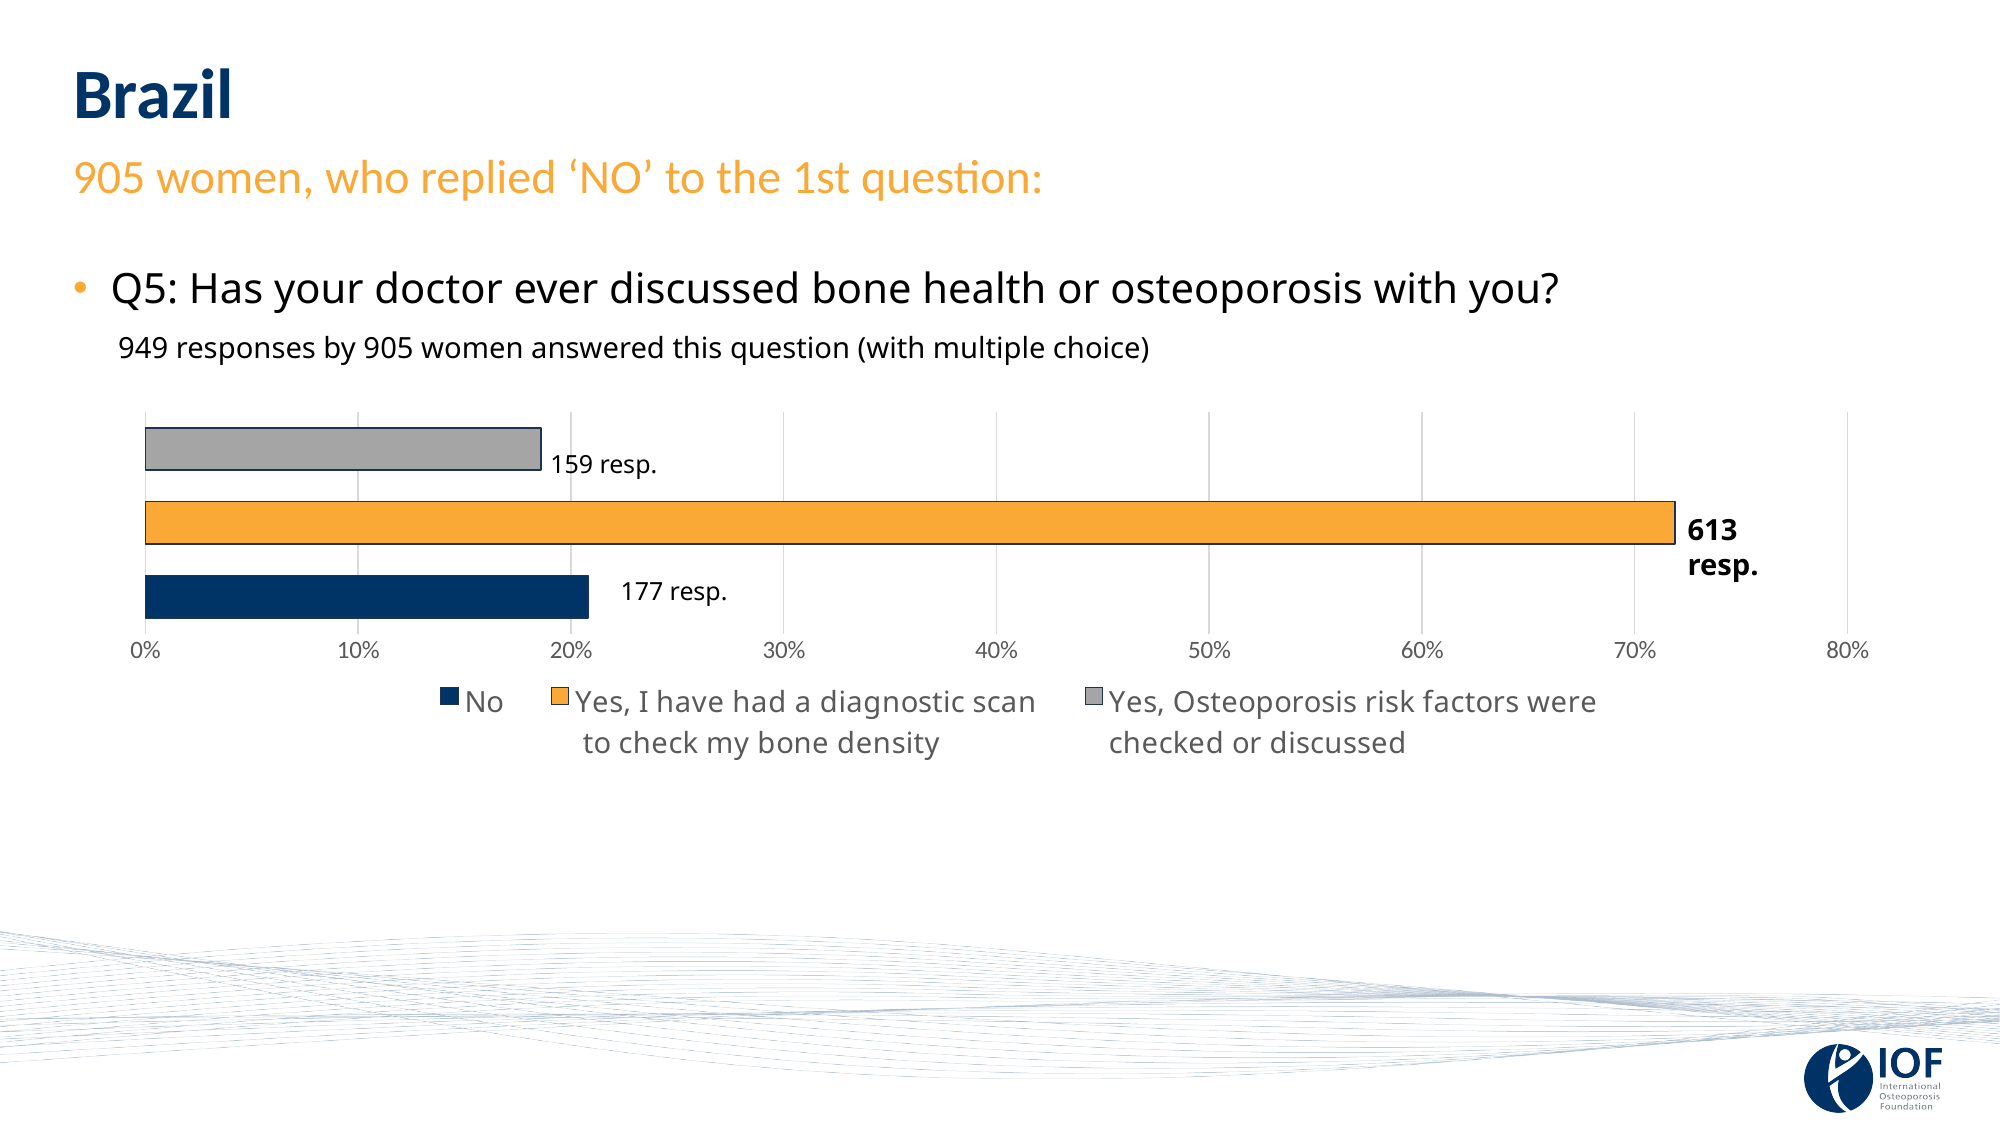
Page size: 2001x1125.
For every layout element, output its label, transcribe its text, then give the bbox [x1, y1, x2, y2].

subtitle 905 women, who replied ‘NO’ to the 1st question: [57, 144, 1942, 219]
title Brazil [58, 45, 1942, 144]
picture [0, 103, 2000, 1113]
chart [94, 404, 1905, 777]
text_box Q5: Has your doctor ever discussed bone health or osteoporosis with you? 949 responses by 905 women answered this question (with multiple choice) [58, 259, 1895, 405]
